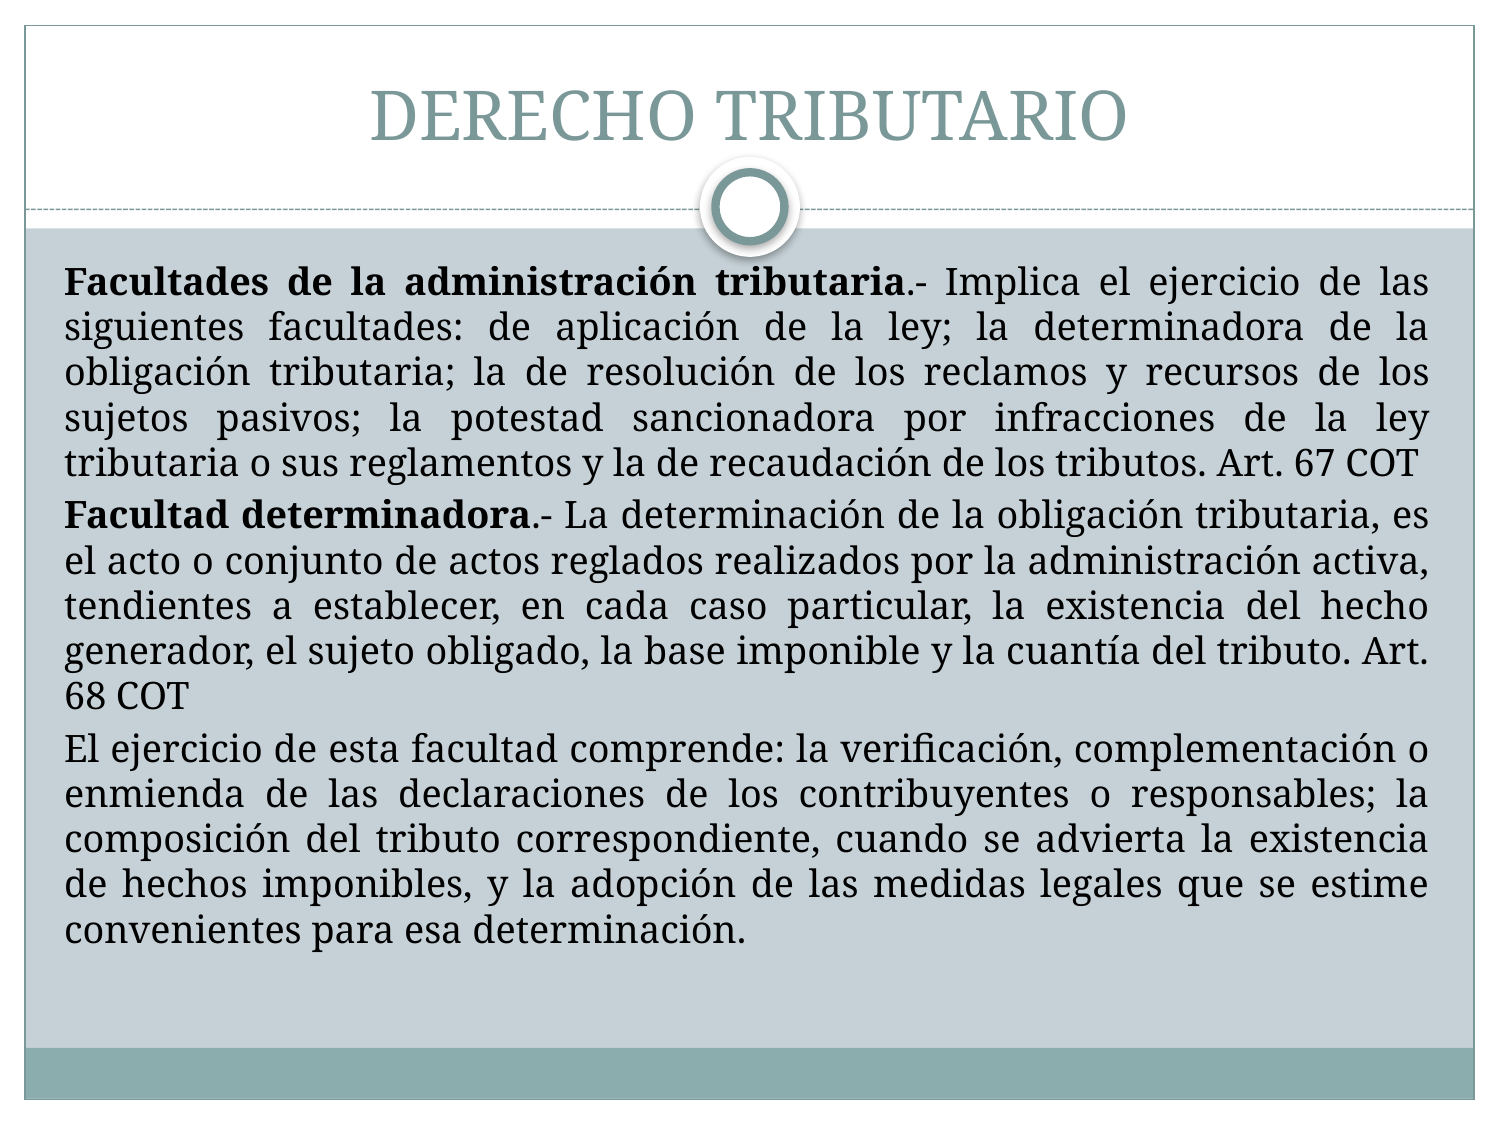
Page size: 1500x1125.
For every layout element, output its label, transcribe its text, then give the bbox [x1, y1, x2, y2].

list Facultades de la administración tributaria.- Implica el ejercicio de las siguientes facultades: de aplicación de la ley; la determinadora de la obligación tributaria; la de resolución de los reclamos y recursos de los sujetos pasivos; la potestad sancionadora por infracciones de la ley tributaria o sus reglamentos y la de recaudación de los tributos. Art. 67 COT Facultad determinadora.- La determinación de la obligación tributaria, es el acto o conjunto de actos reglados realizados por la administración activa, tendientes a establecer, en cada caso particular, la existencia del hecho generador, el sujeto obligado, la base imponible y la cuantía del tributo. Art. 68 COT El ejercicio de esta facultad comprende: la verificación, complementación o enmienda de las declaraciones de los contribuyentes o responsables; la composición del tributo correspondiente, cuando se advierta la existencia de hechos imponibles, y la adopción de las medidas legales que se estime convenientes para esa determinación. [49, 250, 1445, 1001]
title DERECHO TRIBUTARIO [49, 37, 1450, 162]
